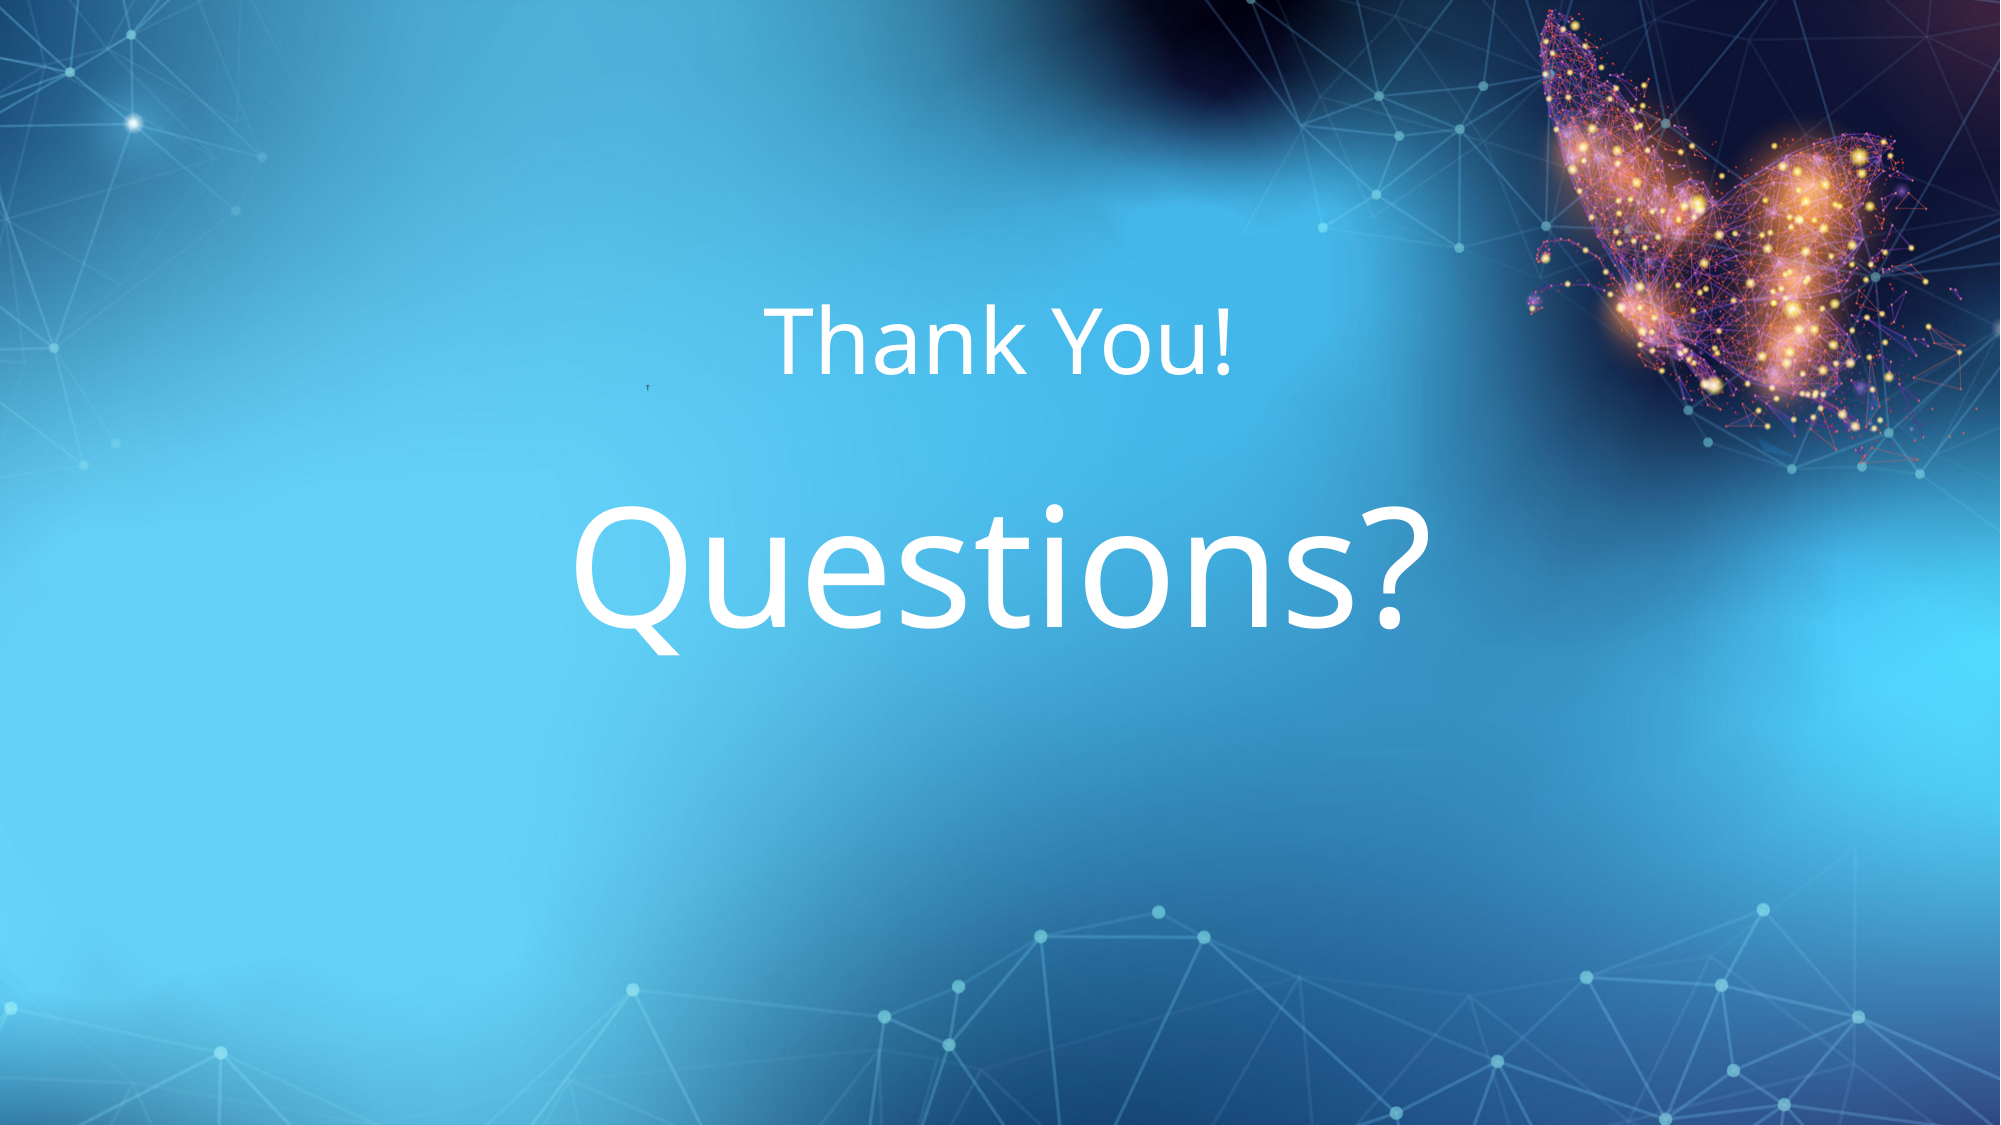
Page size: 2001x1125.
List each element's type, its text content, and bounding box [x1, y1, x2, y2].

text_box Questions? [551, 453, 1448, 669]
title Thank You! [137, 236, 1863, 454]
picture [0, 0, 2000, 1125]
